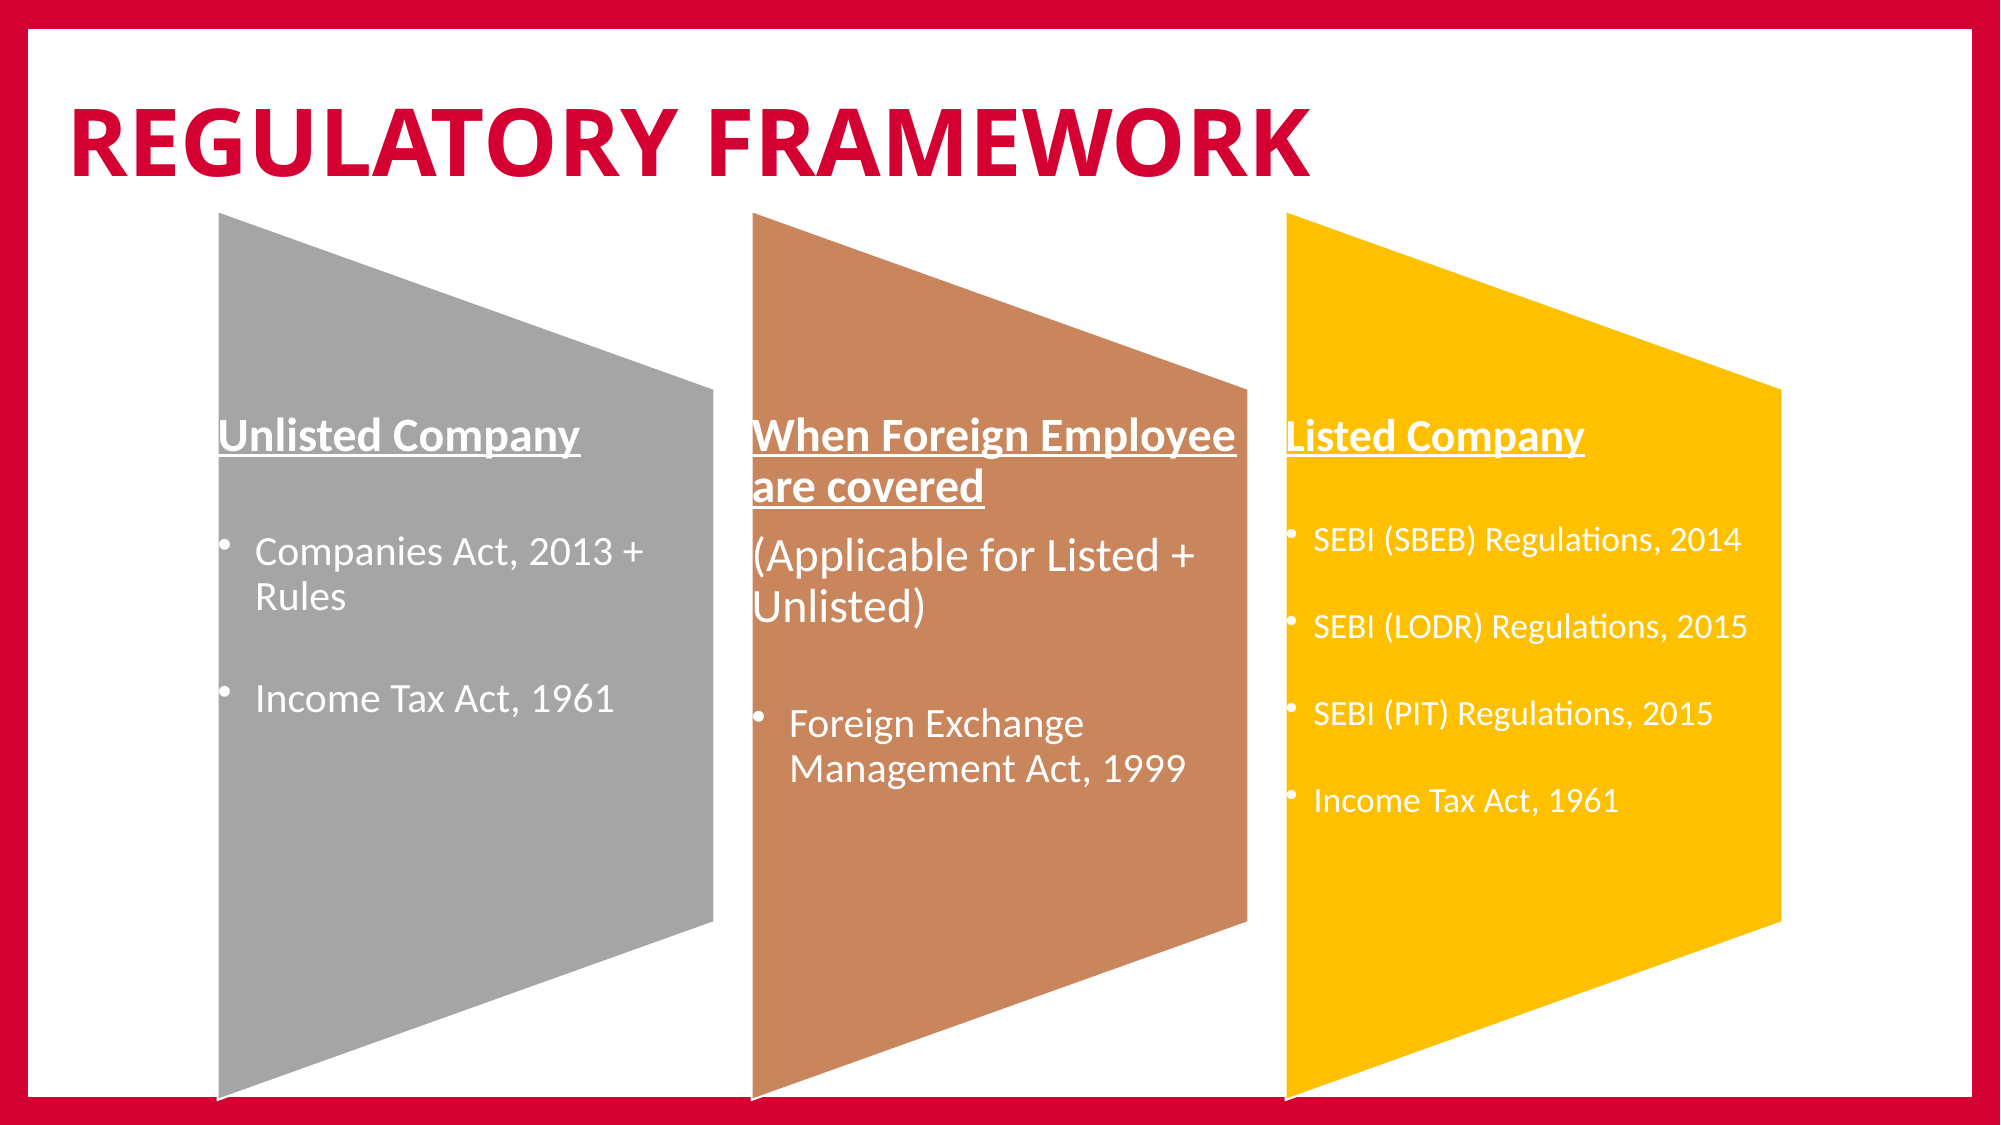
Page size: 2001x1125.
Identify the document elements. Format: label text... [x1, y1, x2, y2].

text_box [11, 12, 1988, 1113]
text_box REGULATORY FRAMEWORK [51, 75, 1513, 203]
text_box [217, 210, 1783, 1100]
